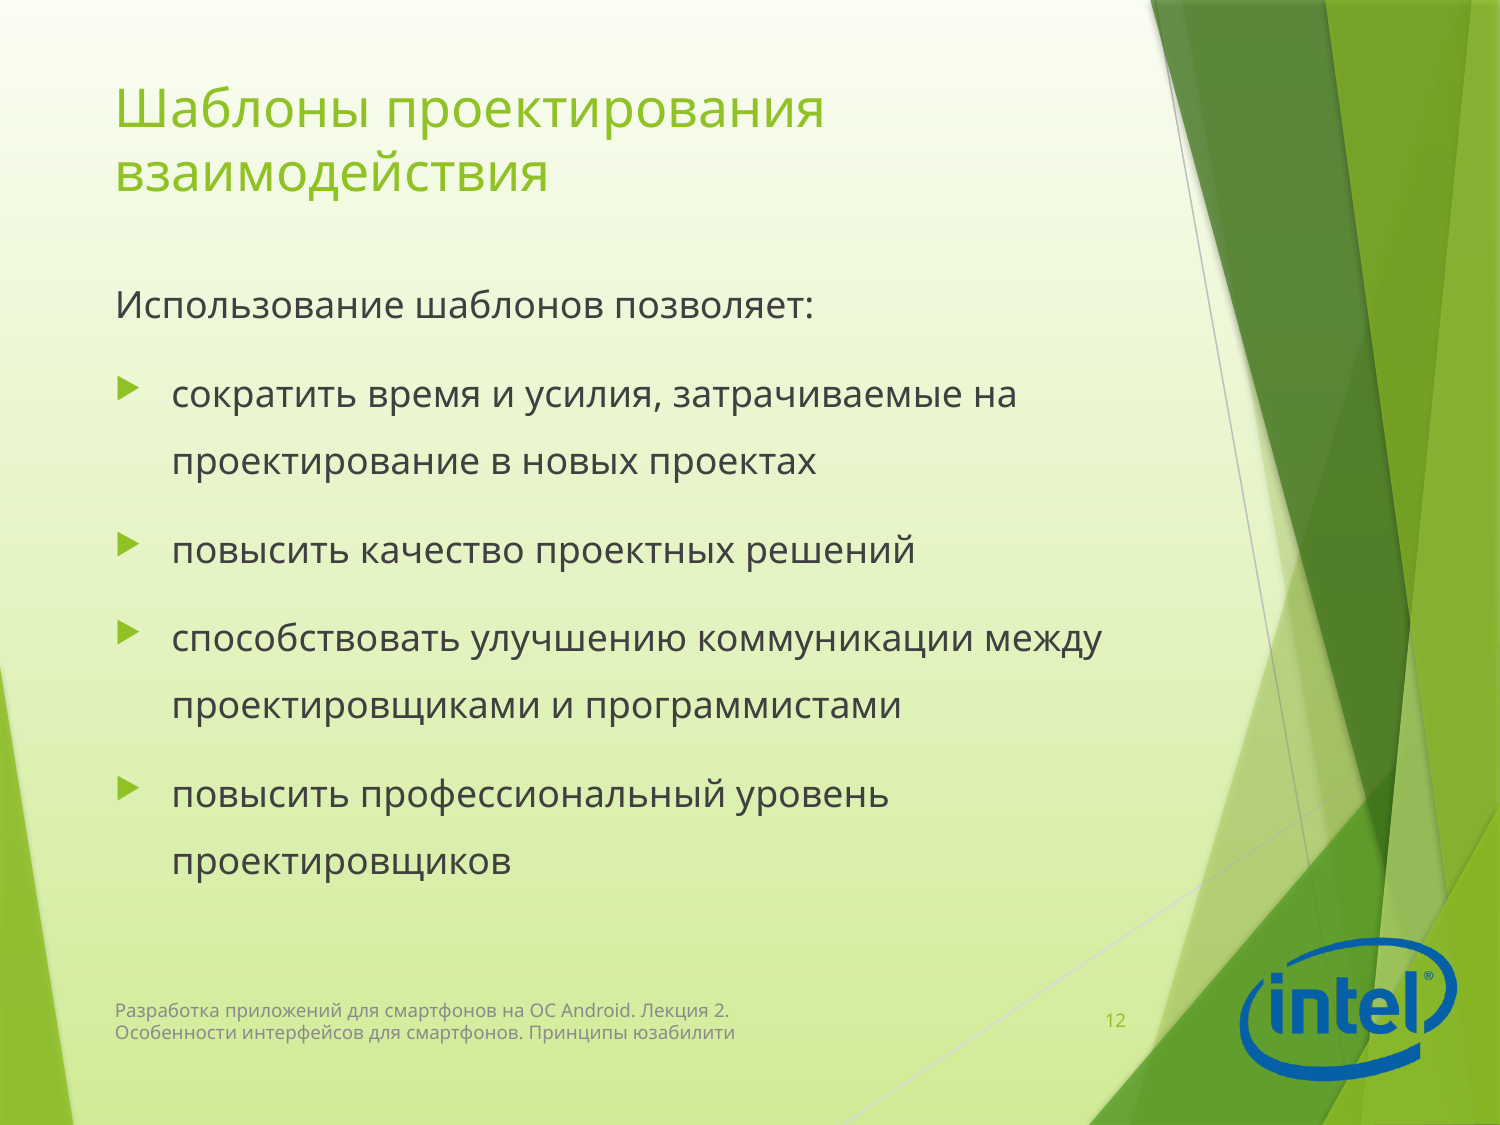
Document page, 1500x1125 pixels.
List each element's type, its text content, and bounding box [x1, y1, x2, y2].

picture [1195, 893, 1500, 1125]
slide_number 12 [1057, 991, 1142, 1051]
footer Разработка приложений для смартфонов на ОС Android. Лекция 2. Особенности интерфейсов для смартфонов. Принципы юзабилити [99, 991, 859, 1051]
list Использование шаблонов позволяет: сократить время и усилия, затрачиваемые на проектирование в новых проектах повысить качество проектных решений способствовать улучшению коммуникации между проектировщиками и программистами повысить профессиональный уровень проектировщиков [99, 246, 1142, 992]
title Шаблоны проектирования взаимодействия [99, 66, 1142, 211]
